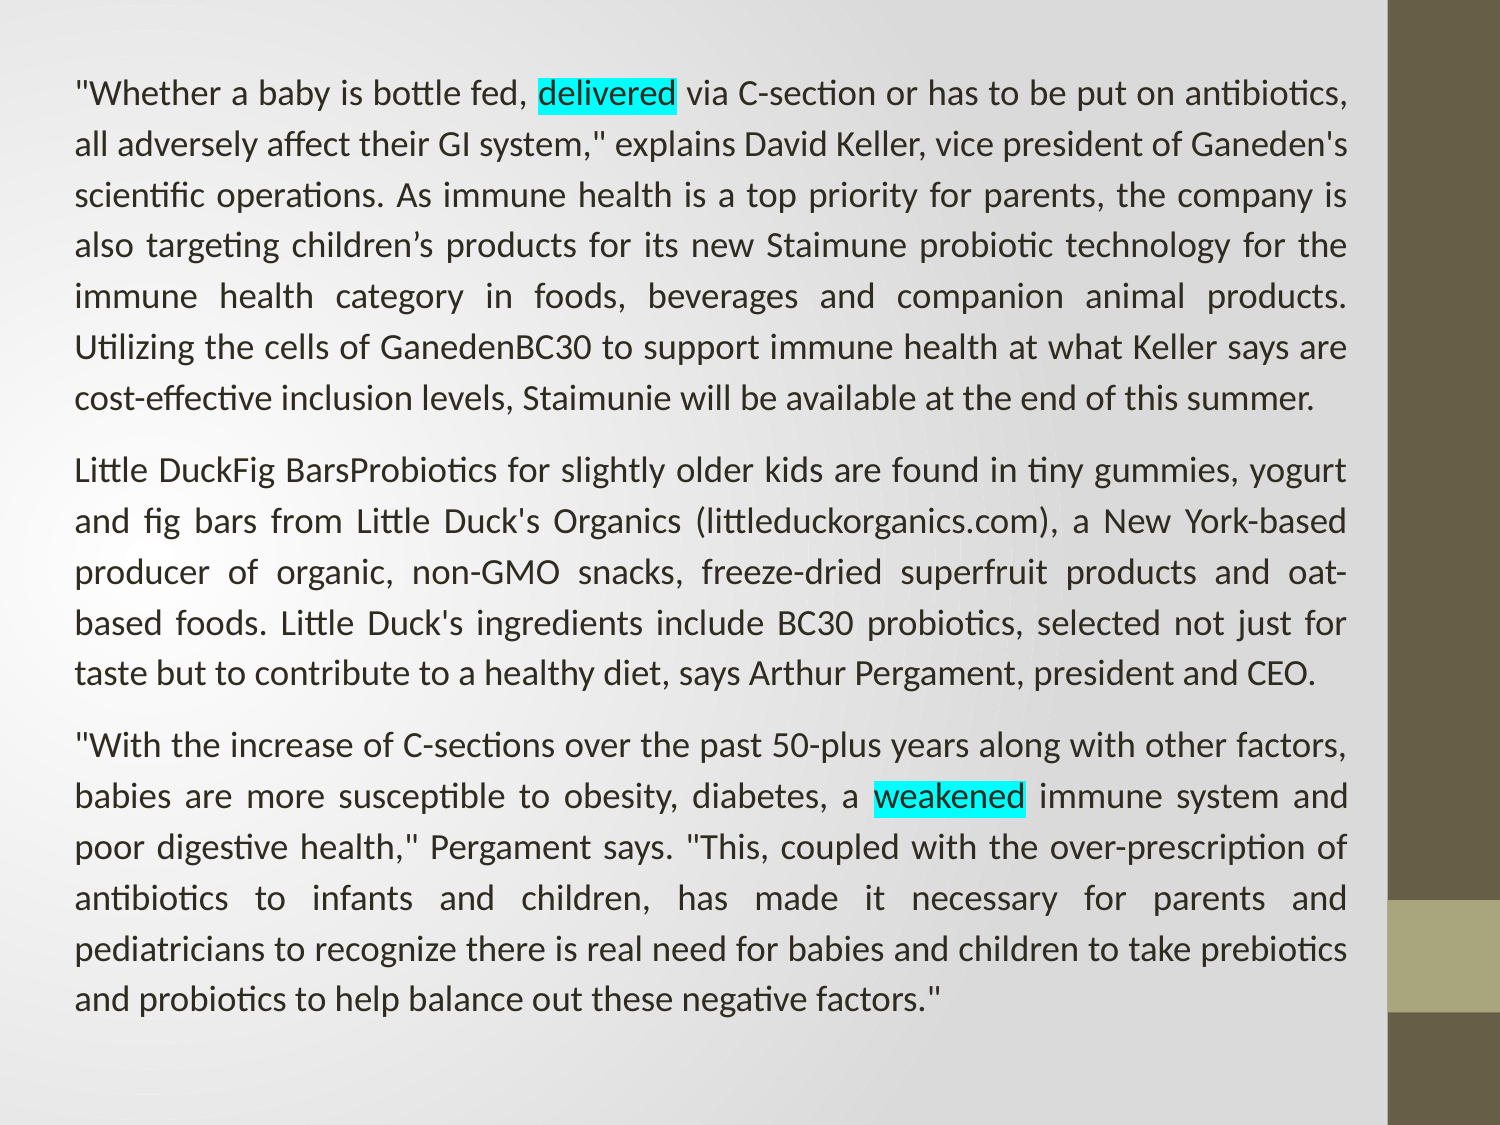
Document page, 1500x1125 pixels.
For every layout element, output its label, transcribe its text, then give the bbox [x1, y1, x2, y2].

list "Whether a baby is bottle fed, delivered via C-section or has to be put on antibiotics, all adversely affect their GI system," explains David Keller, vice president of Ganeden's scientific operations. As immune health is a top priority for parents, the company is also targeting children’s products for its new Staimune probiotic technology for the immune health category in foods, beverages and companion animal products. Utilizing the cells of GanedenBC30 to support immune health at what Keller says are cost-effective inclusion levels, Staimunie will be available at the end of this summer. Little DuckFig BarsProbiotics for slightly older kids are found in tiny gummies, yogurt and fig bars from Little Duck's Organics (littleduckorganics.com), a New York-based producer of organic, non-GMO snacks, freeze-dried superfruit products and oat-based foods. Little Duck's ingredients include BC30 probiotics, selected not just for taste but to contribute to a healthy diet, says Arthur Pergament, president and CEO. "With the increase of C-sections over the past 50-plus years along with other factors, babies are more susceptible to obesity, diabetes, a weakened immune system and poor digestive health," Pergament says. "This, coupled with the over-prescription of antibiotics to infants and children, has made it necessary for parents and pediatricians to recognize there is real need for babies and children to take prebiotics and probiotics to help balance out these negative factors." [41, 54, 1365, 1050]
